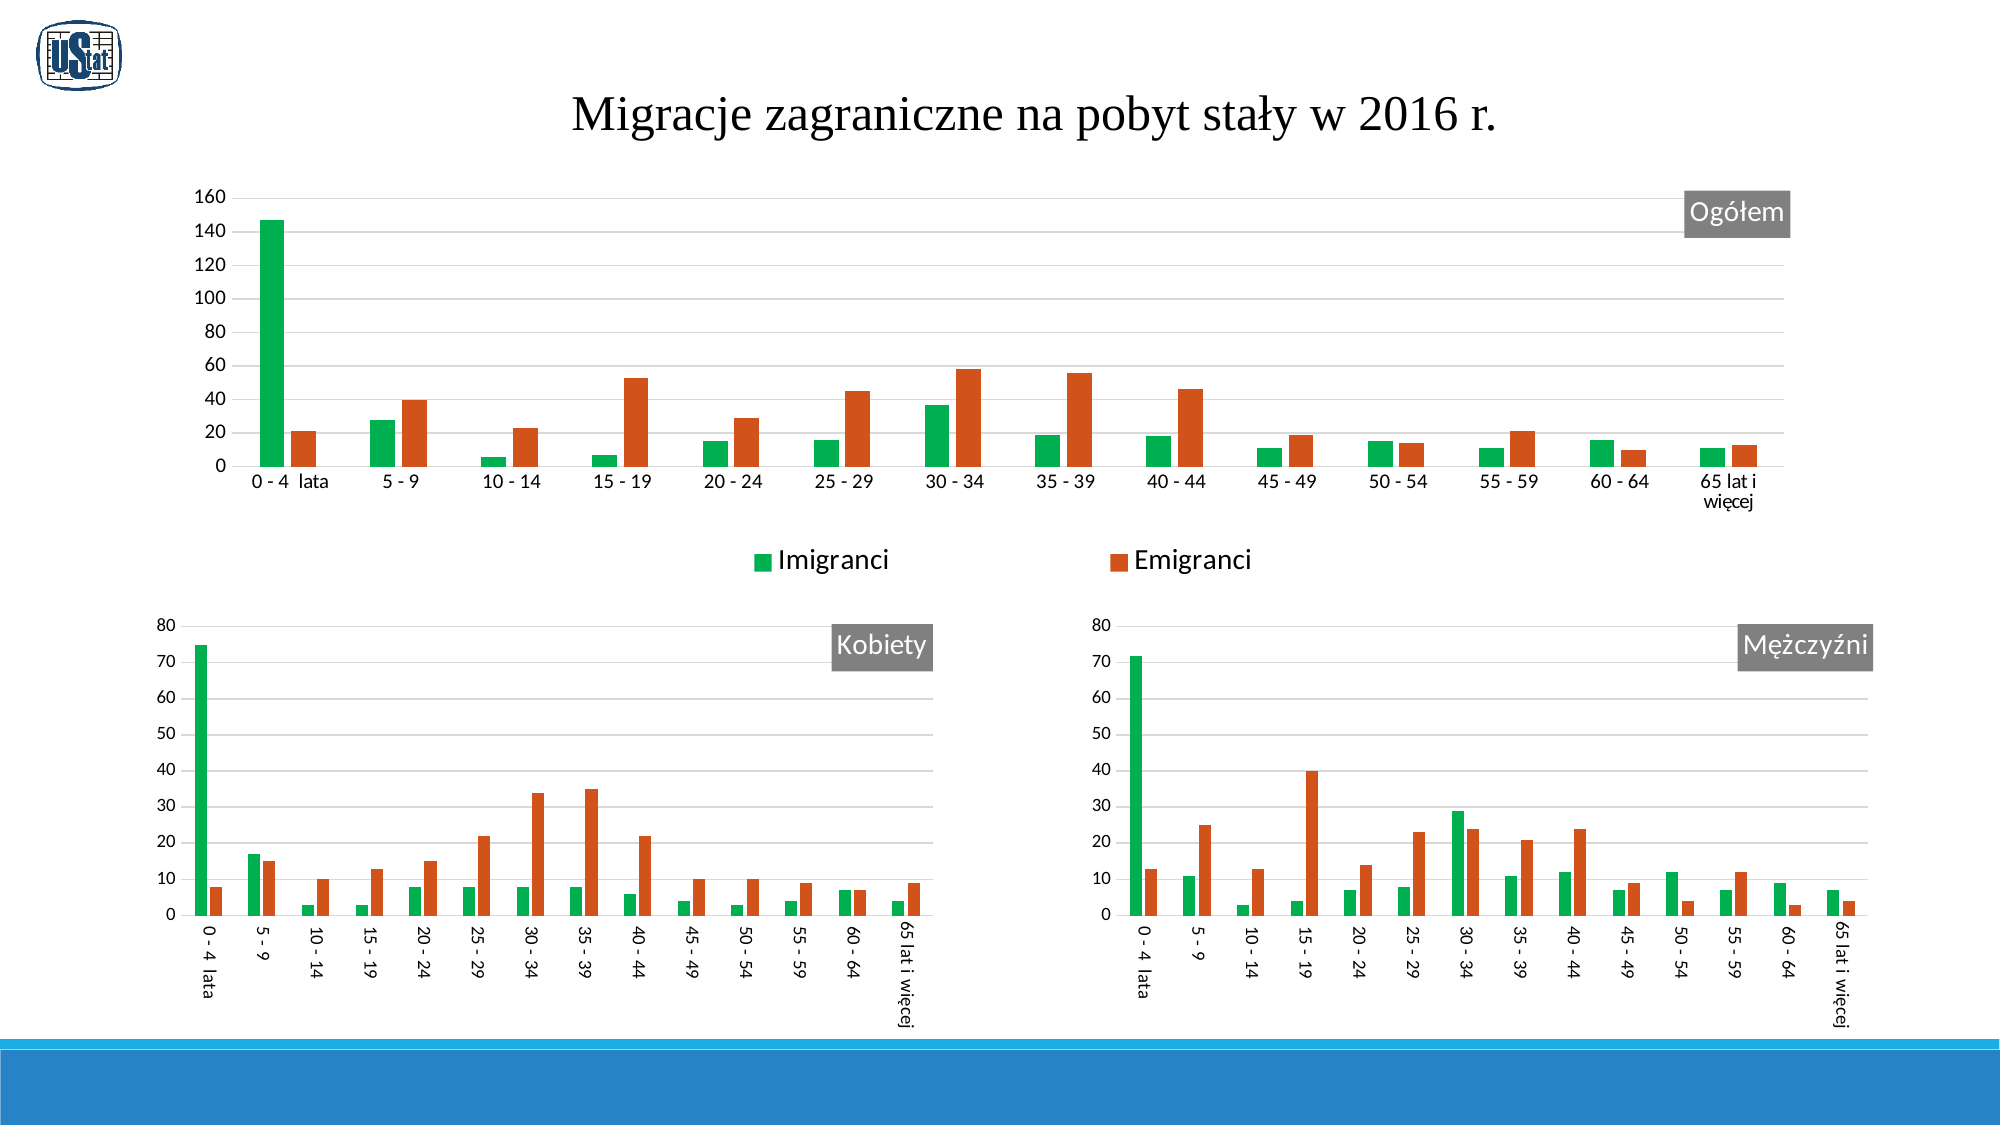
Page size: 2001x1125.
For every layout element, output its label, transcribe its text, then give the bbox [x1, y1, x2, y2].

text_box Migracje zagraniczne na pobyt stały w 2016 r. [556, 42, 1513, 148]
chart [162, 169, 1808, 593]
chart [1056, 607, 1892, 1038]
chart [121, 607, 957, 1038]
picture [35, 20, 123, 92]
